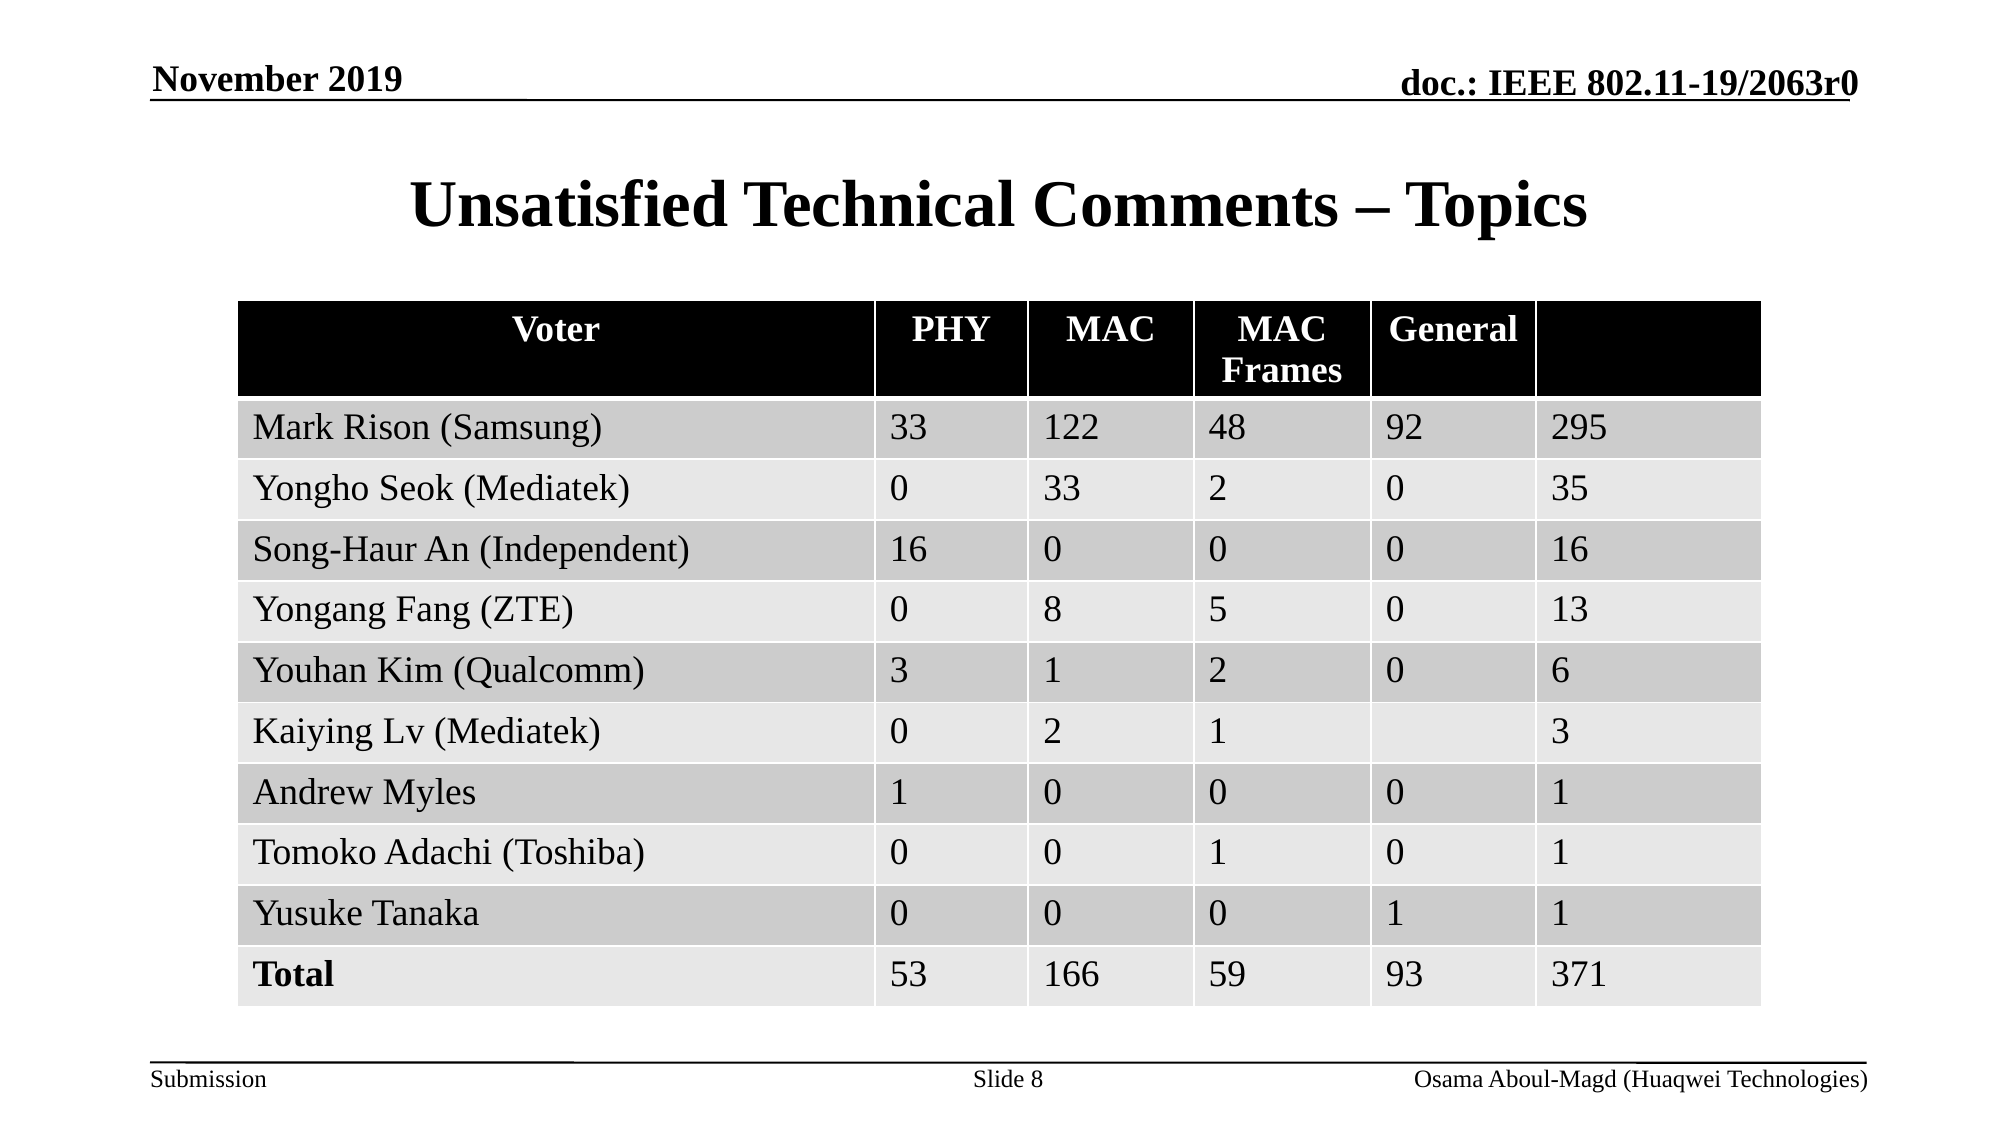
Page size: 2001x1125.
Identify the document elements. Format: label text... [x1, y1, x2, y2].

table_cell 16 [1537, 521, 1761, 580]
table_cell 93 [1372, 947, 1535, 1006]
table_cell 122 [1029, 401, 1193, 458]
table_cell 371 [1537, 947, 1761, 1006]
title Unsatisfied Technical Comments – Topics [149, 112, 1850, 288]
table_cell 0 [876, 886, 1027, 945]
table_cell 53 [876, 947, 1027, 1006]
table_cell 0 [1029, 521, 1193, 580]
table_header MAC [1029, 301, 1193, 396]
table_cell 48 [1195, 401, 1370, 458]
table_cell 6 [1537, 643, 1761, 702]
table_cell 2 [1195, 643, 1370, 702]
table_cell 0 [876, 460, 1027, 519]
table_cell 0 [1372, 521, 1535, 580]
table_cell 295 [1537, 401, 1761, 458]
table_cell 13 [1537, 582, 1761, 641]
table_cell Andrew Myles [238, 764, 874, 823]
table_cell 3 [876, 643, 1027, 702]
table_cell 35 [1537, 460, 1761, 519]
table_cell Yongang Fang (ZTE) [238, 582, 874, 641]
table_cell Yusuke Tanaka [238, 886, 874, 945]
table_cell 8 [1029, 582, 1193, 641]
table_cell 2 [1029, 703, 1193, 762]
table_cell 0 [1029, 886, 1193, 945]
table_cell 0 [1029, 764, 1193, 823]
table_cell 33 [1029, 460, 1193, 519]
table_cell 1 [1372, 886, 1535, 945]
table_cell 2 [1195, 460, 1370, 519]
table_cell 0 [1195, 521, 1370, 580]
table_cell Yongho Seok (Mediatek) [238, 460, 874, 519]
table_cell 0 [1372, 582, 1535, 641]
table_cell 0 [876, 582, 1027, 641]
table_cell 0 [1372, 764, 1535, 823]
table_cell 16 [876, 521, 1027, 580]
table_header General [1372, 301, 1535, 396]
table_cell 1 [1195, 703, 1370, 762]
footer Osama Aboul-Magd (Huaqwei Technologies) [1171, 1061, 1869, 1093]
table_cell 0 [876, 825, 1027, 884]
table_cell Tomoko Adachi (Toshiba) [238, 825, 874, 884]
table_cell 1 [1029, 643, 1193, 702]
table_cell Song-Haur An (Independent) [238, 521, 874, 580]
table_cell 1 [1537, 825, 1761, 884]
table_cell 1 [1537, 886, 1761, 945]
table_header PHY [876, 301, 1027, 396]
table_cell 1 [876, 764, 1027, 823]
table_cell 3 [1537, 703, 1761, 762]
table_cell 166 [1029, 947, 1193, 1006]
table_cell 92 [1372, 401, 1535, 458]
table_cell 1 [1195, 825, 1370, 884]
table_cell 0 [1195, 764, 1370, 823]
table_header Voter [238, 301, 874, 396]
table_cell 0 [1372, 825, 1535, 884]
table_cell Mark Rison (Samsung) [238, 401, 874, 458]
table_cell Youhan Kim (Qualcomm) [238, 643, 874, 702]
table_cell 0 [876, 703, 1027, 762]
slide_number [152, 54, 563, 100]
table_cell 0 [1372, 460, 1535, 519]
table_cell 1 [1537, 764, 1761, 823]
table_header MAC Frames [1195, 301, 1370, 396]
table_cell [1372, 703, 1535, 762]
table_cell 33 [876, 401, 1027, 458]
table_header [1537, 301, 1761, 396]
table_cell 0 [1195, 886, 1370, 945]
table_cell Total [238, 947, 874, 1006]
table_cell 0 [1029, 825, 1193, 884]
table_cell 59 [1195, 947, 1370, 1006]
slide_number Slide 8 [950, 1061, 1067, 1123]
table_cell 5 [1195, 582, 1370, 641]
table_cell Kaiying Lv (Mediatek) [238, 703, 874, 762]
table_cell 0 [1372, 643, 1535, 702]
